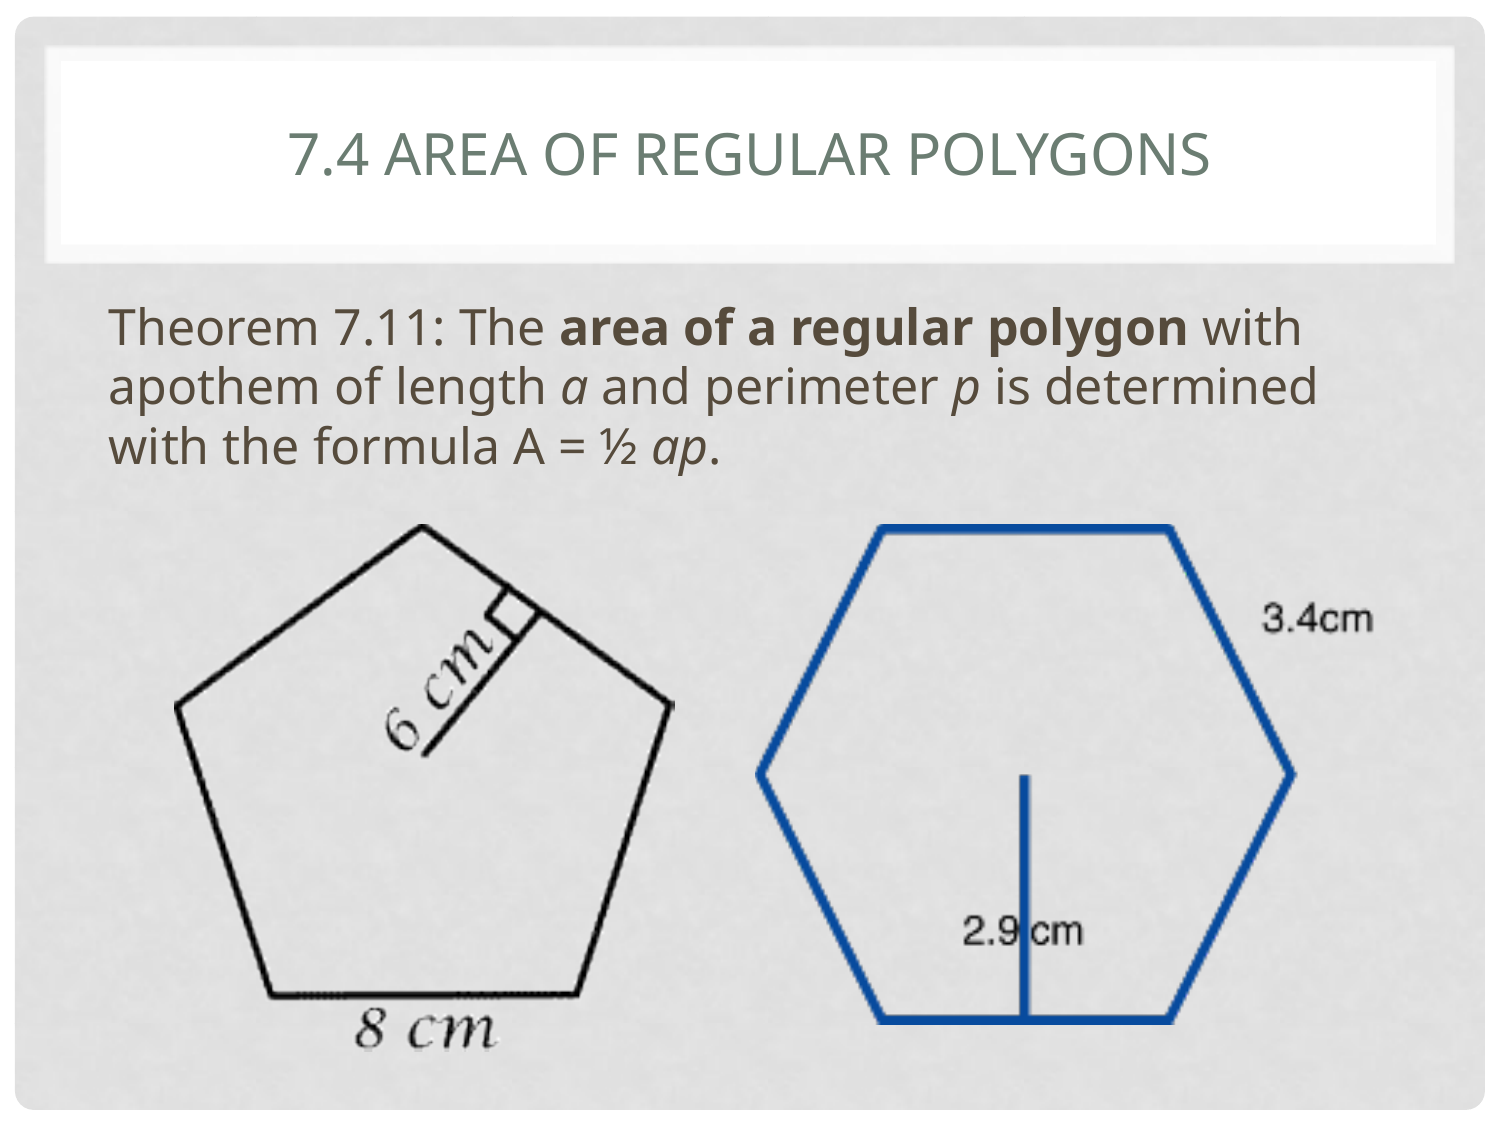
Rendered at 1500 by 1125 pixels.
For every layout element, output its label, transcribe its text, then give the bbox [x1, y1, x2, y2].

title 7.4 Area of regular polygons [50, 66, 1450, 238]
picture [174, 524, 676, 1052]
picture [754, 524, 1401, 1026]
list Theorem 7.11: The area of a regular polygon with apothem of length a and perimeter p is determined with the formula A = ½ ap. [75, 287, 1425, 538]
